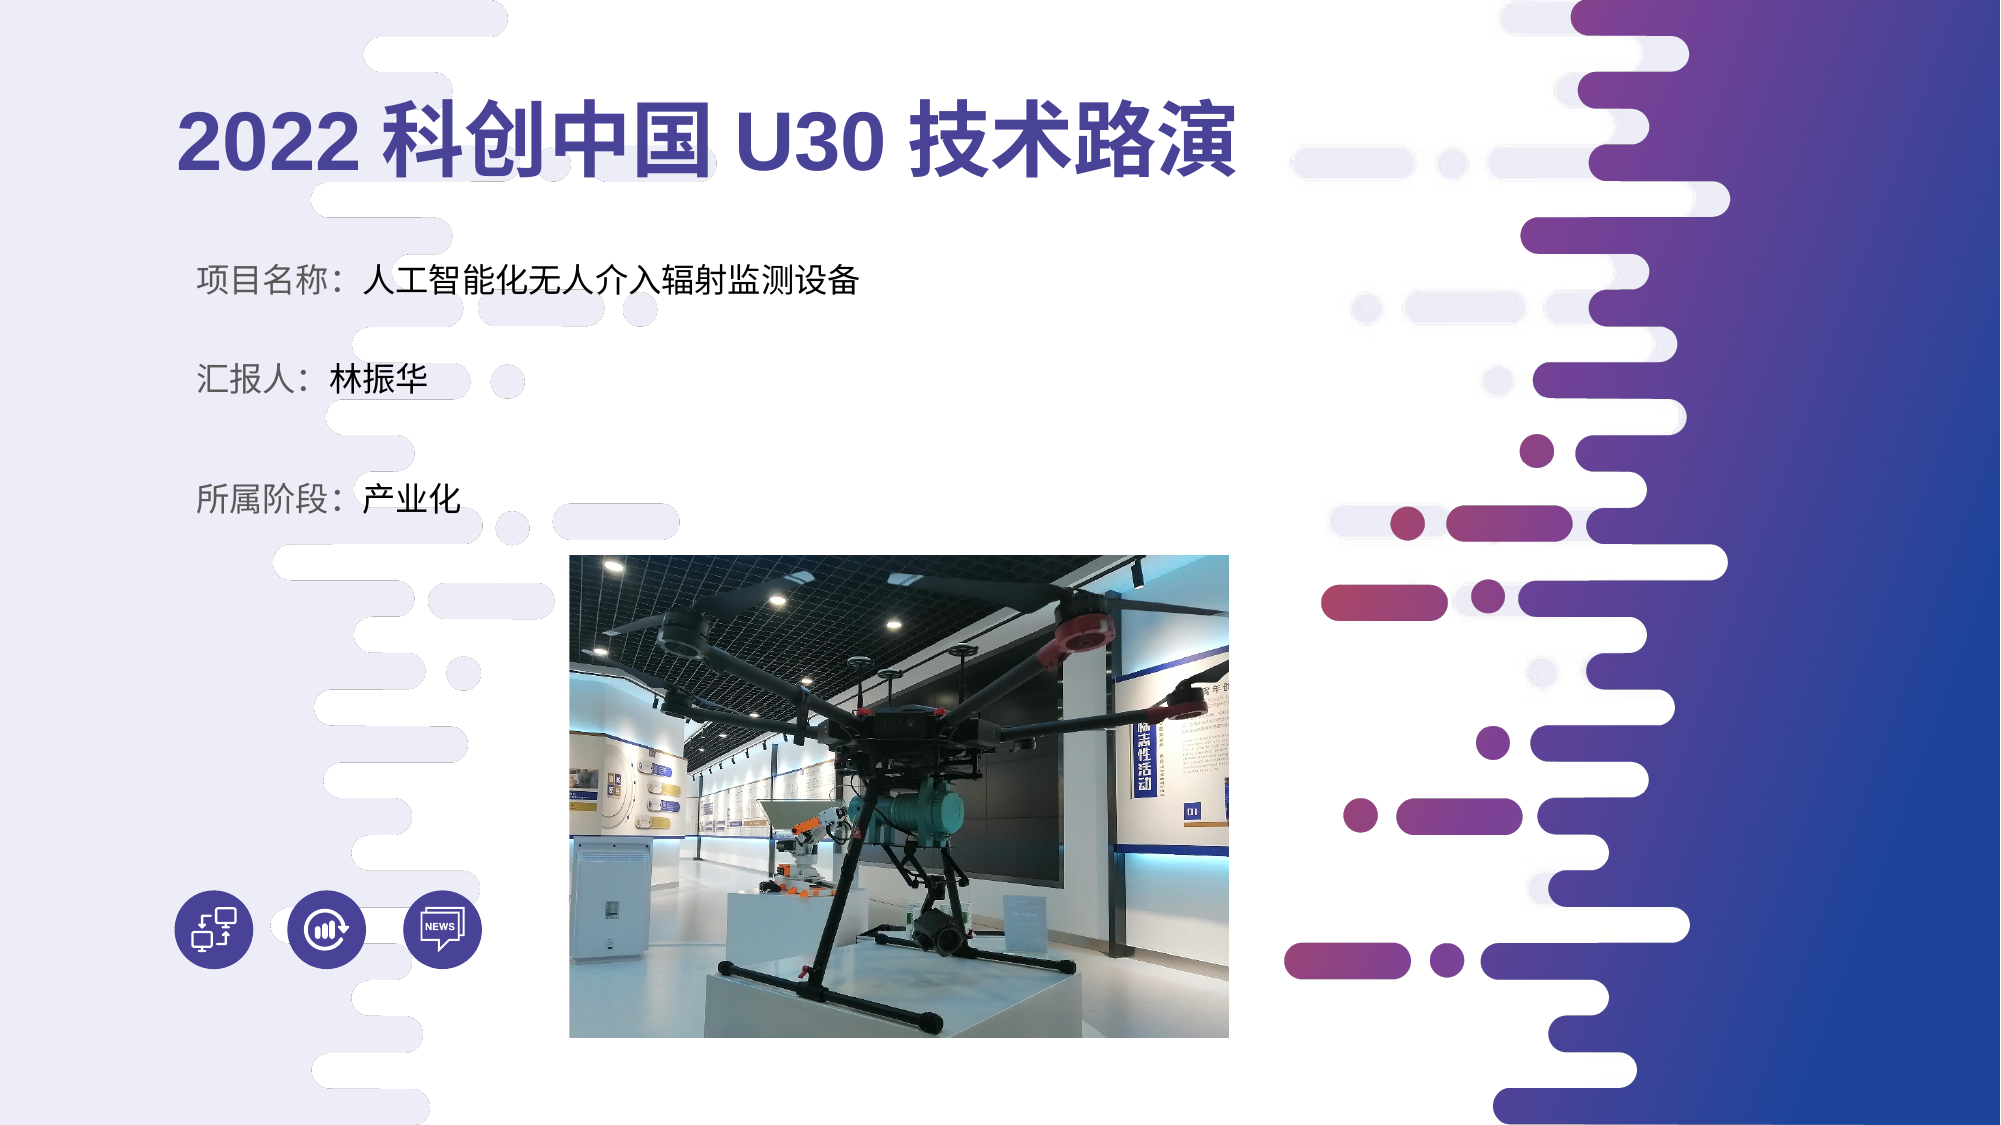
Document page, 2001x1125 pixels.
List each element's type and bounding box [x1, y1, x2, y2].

text_box [403, 890, 482, 970]
text_box [287, 890, 366, 970]
picture [0, 0, 2001, 1125]
